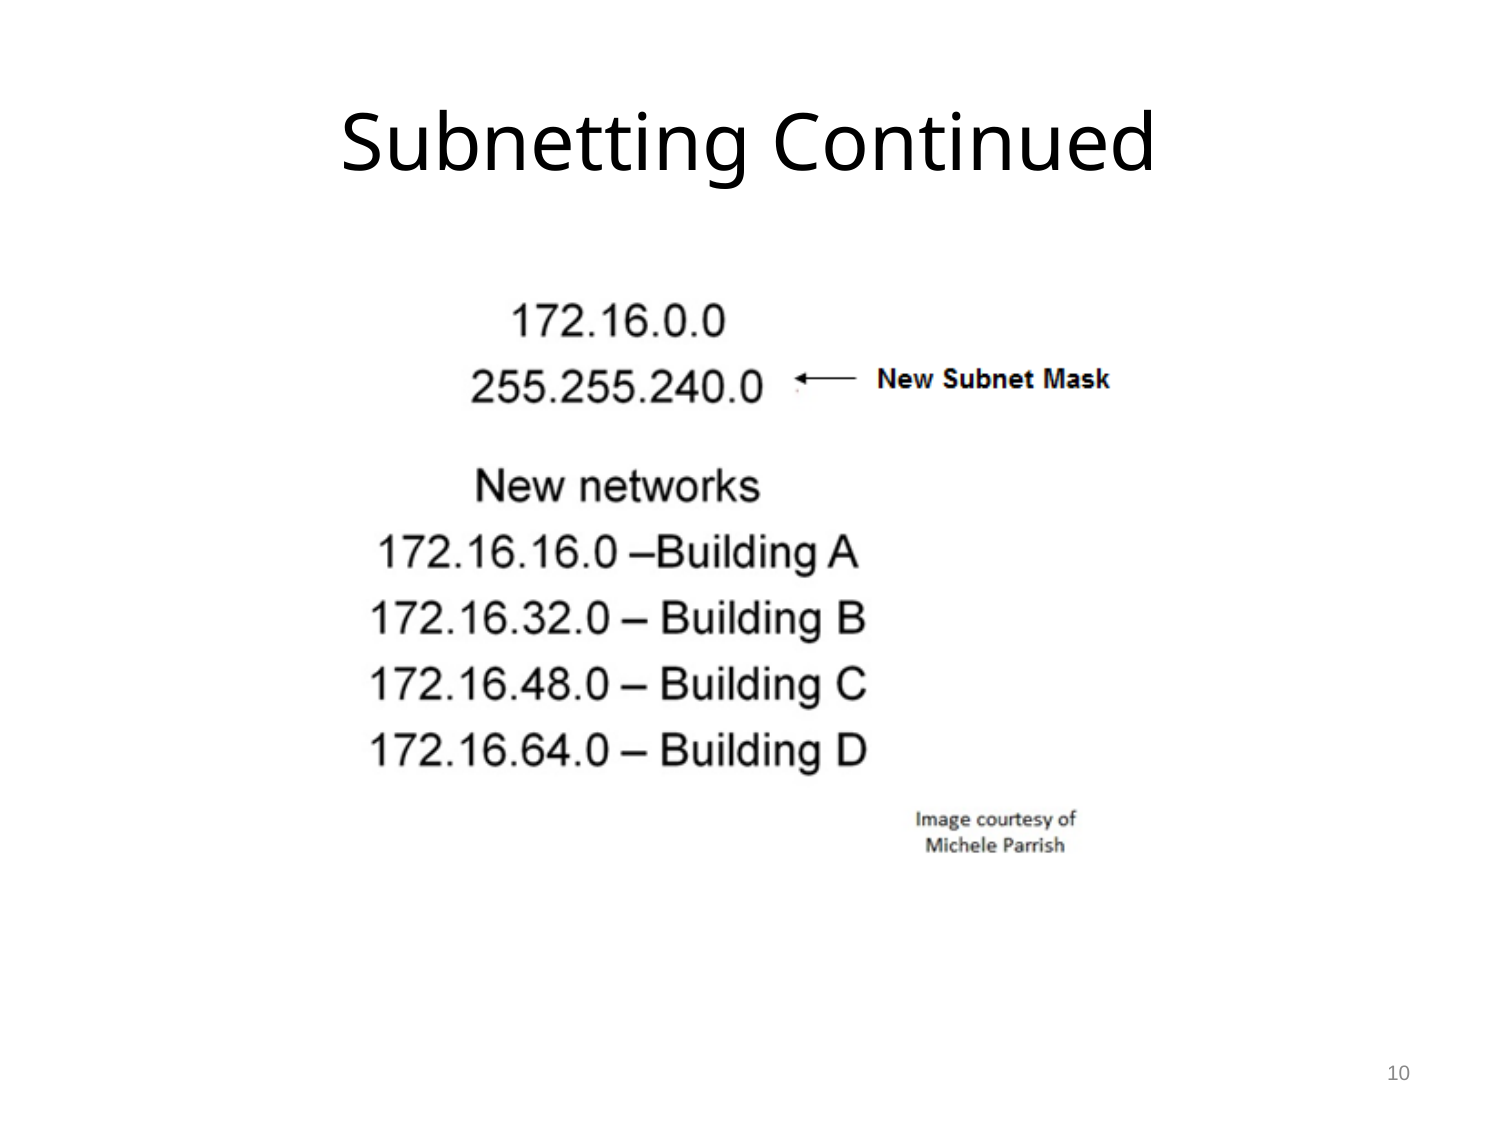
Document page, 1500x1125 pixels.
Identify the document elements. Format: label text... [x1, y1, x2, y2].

slide_number 10 [1341, 1027, 1425, 1118]
title Subnetting Continued [75, 45, 1425, 233]
picture [274, 283, 1183, 884]
